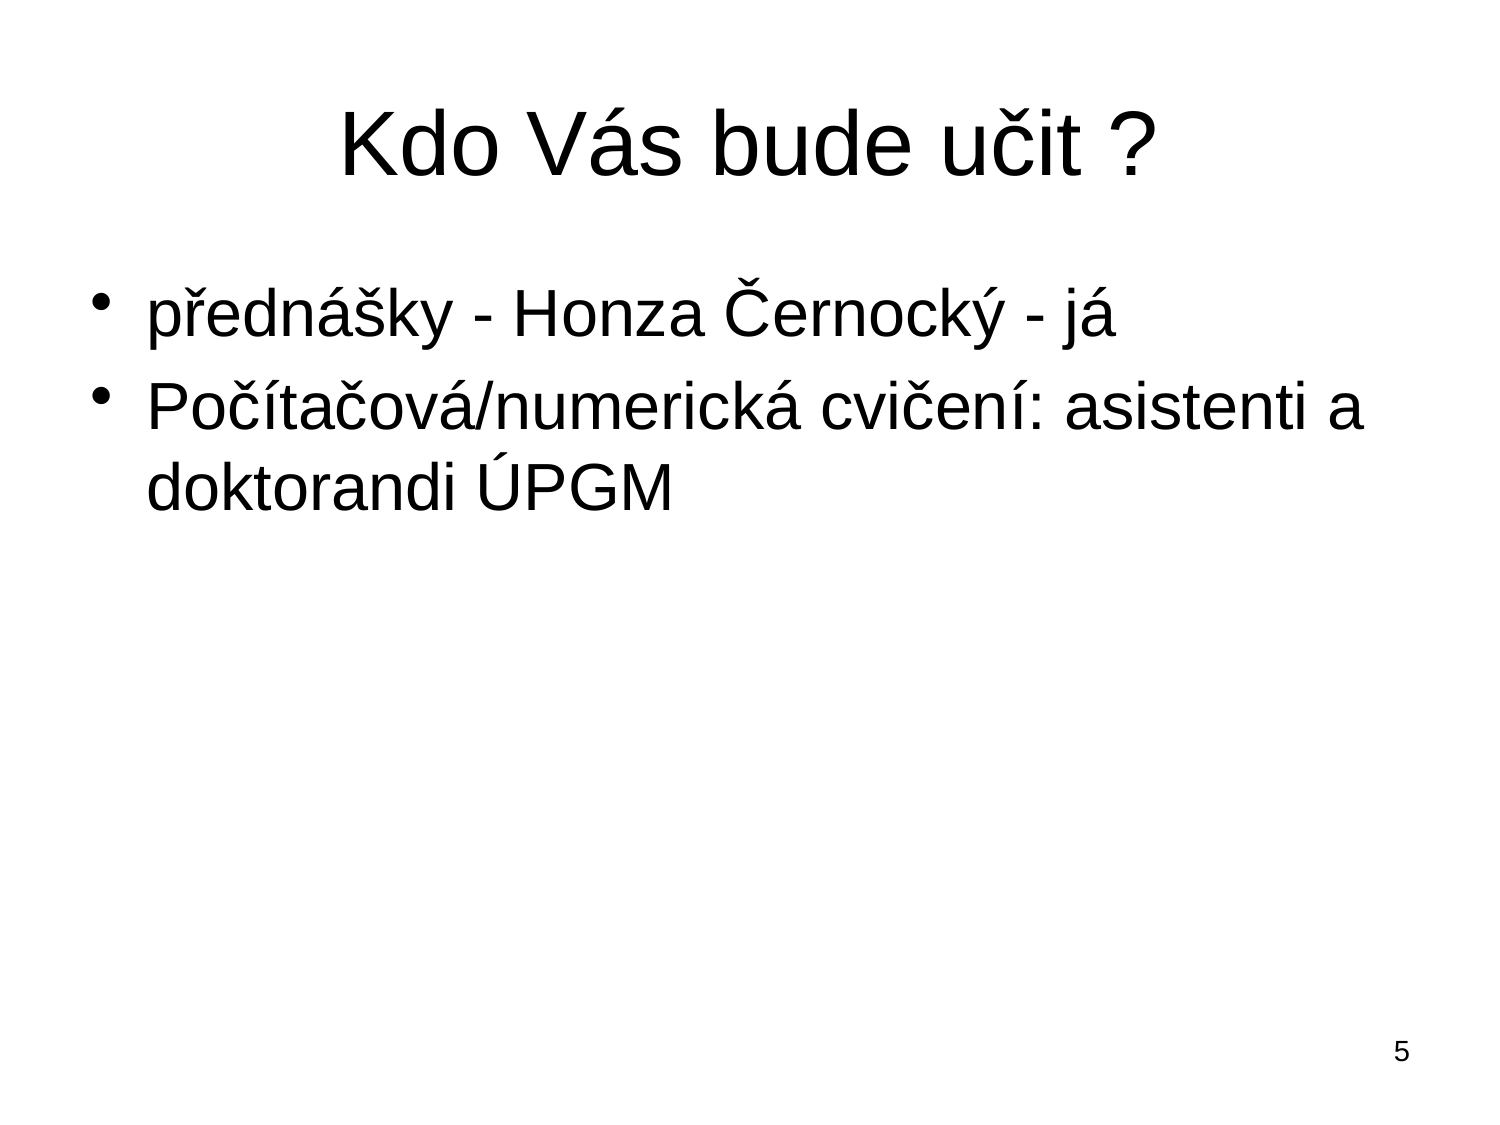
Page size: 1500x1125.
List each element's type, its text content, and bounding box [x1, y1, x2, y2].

slide_number 5 [1074, 1024, 1425, 1103]
title Kdo Vás bude učit ? [75, 45, 1424, 233]
list přednášky - Honza Černocký - já Počítačová/numerická cvičení: asistenti a doktorandi ÚPGM [75, 262, 1425, 1005]
